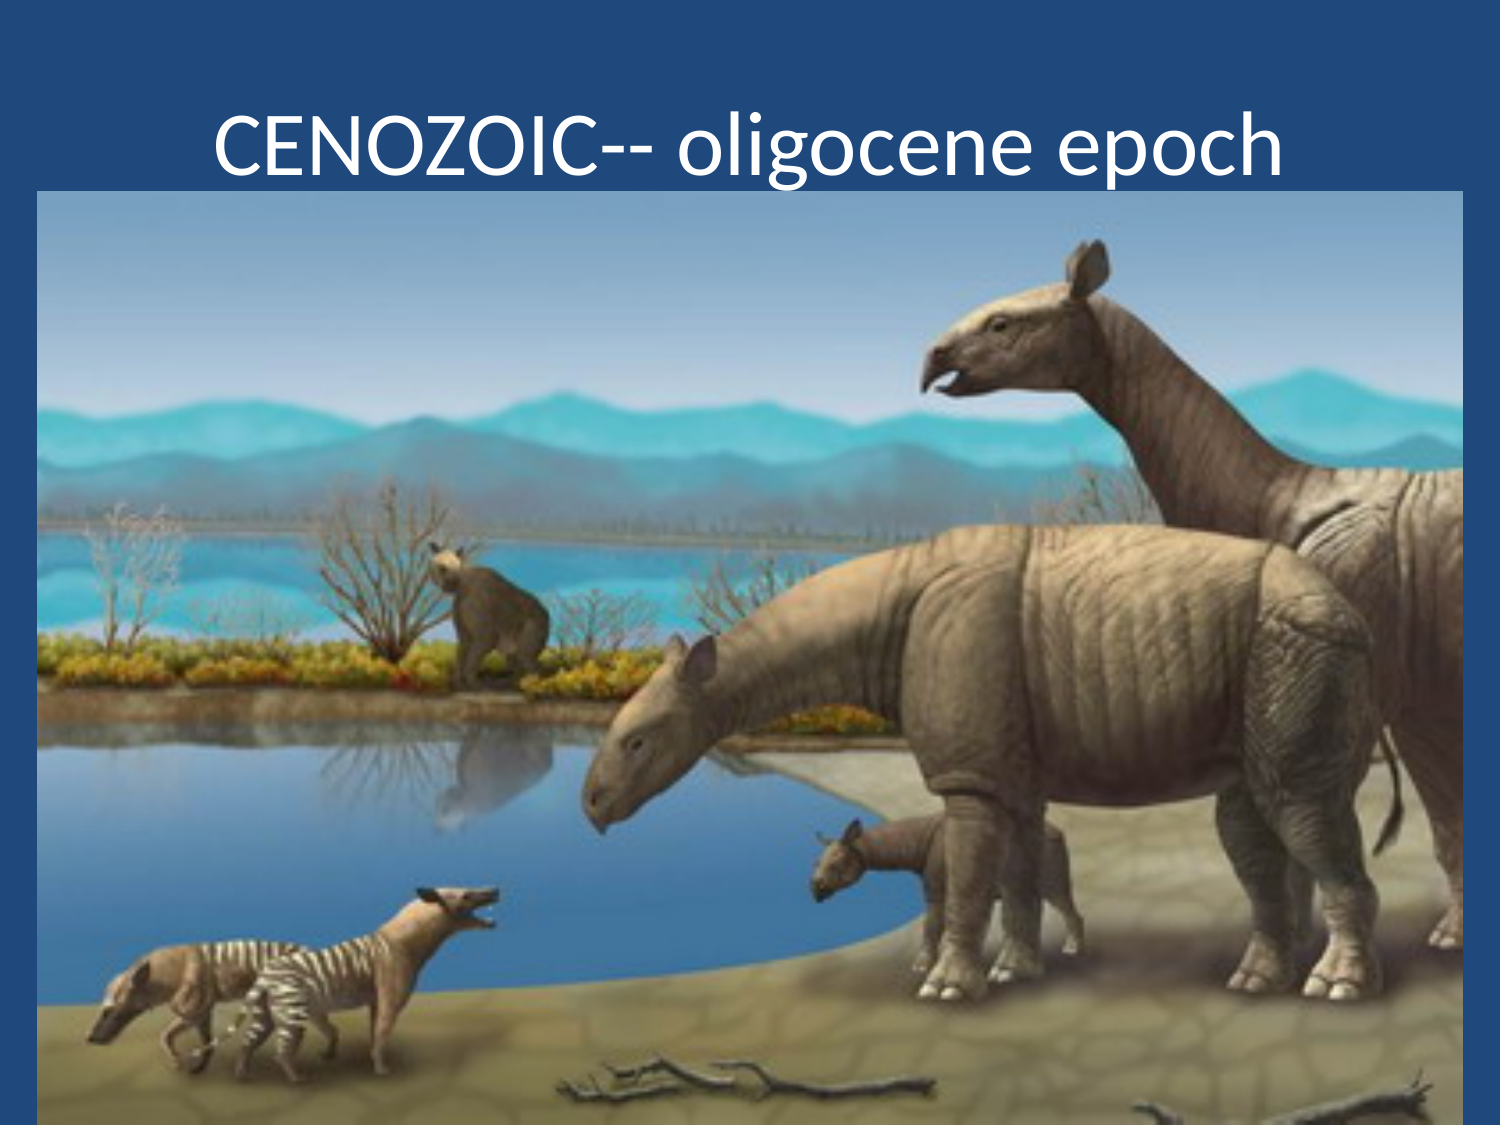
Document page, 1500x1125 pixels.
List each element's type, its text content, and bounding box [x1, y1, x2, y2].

title CENOZOIC-- oligocene epoch [75, 45, 1425, 190]
picture [37, 191, 1463, 1125]
